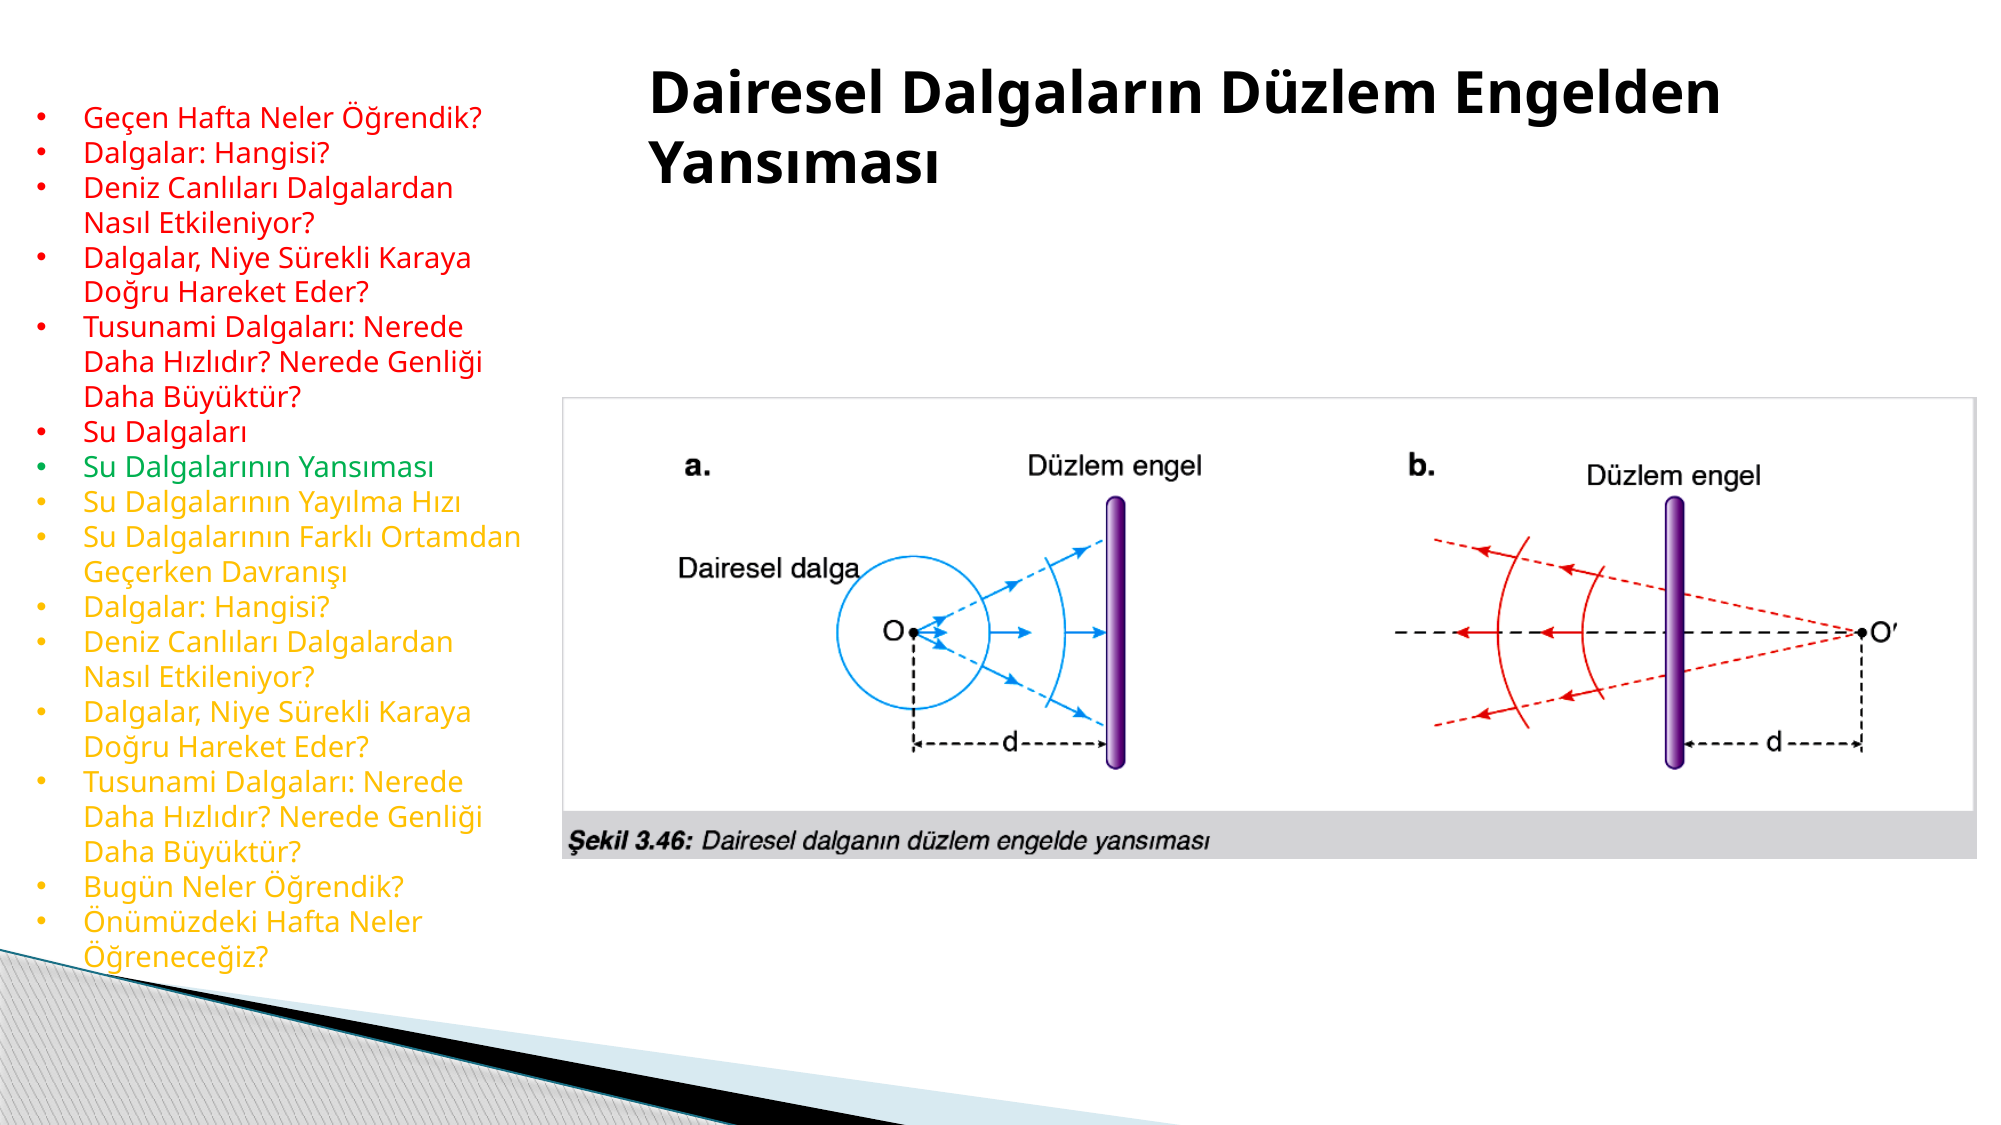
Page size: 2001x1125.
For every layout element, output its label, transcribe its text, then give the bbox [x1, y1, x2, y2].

text_box Dairesel Dalgaların Düzlem Engelden Yansıması [633, 47, 1899, 203]
text_box Geçen Hafta Neler Öğrendik? Dalgalar: Hangisi? Deniz Canlıları Dalgalardan Nasıl Etkileniyor? Dalgalar, Niye Sürekli Karaya Doğru Hareket Eder? Tusunami Dalgaları: Nerede Daha Hızlıdır? Nerede Genliği Daha Büyüktür? Su Dalgaları Su Dalgalarının Yansıması Su Dalgalarının Yayılma Hızı Su Dalgalarının Farklı Ortamdan Geçerken Davranışı Dalgalar: Hangisi? Deniz Canlıları Dalgalardan Nasıl Etkileniyor? Dalgalar, Niye Sürekli Karaya Doğru Hareket Eder? Tusunami Dalgaları: Nerede Daha Hızlıdır? Nerede Genliği Daha Büyüktür? Bugün Neler Öğrendik? Önümüzdeki Hafta Neler Öğreneceğiz? [21, 91, 540, 981]
picture [562, 396, 1977, 859]
